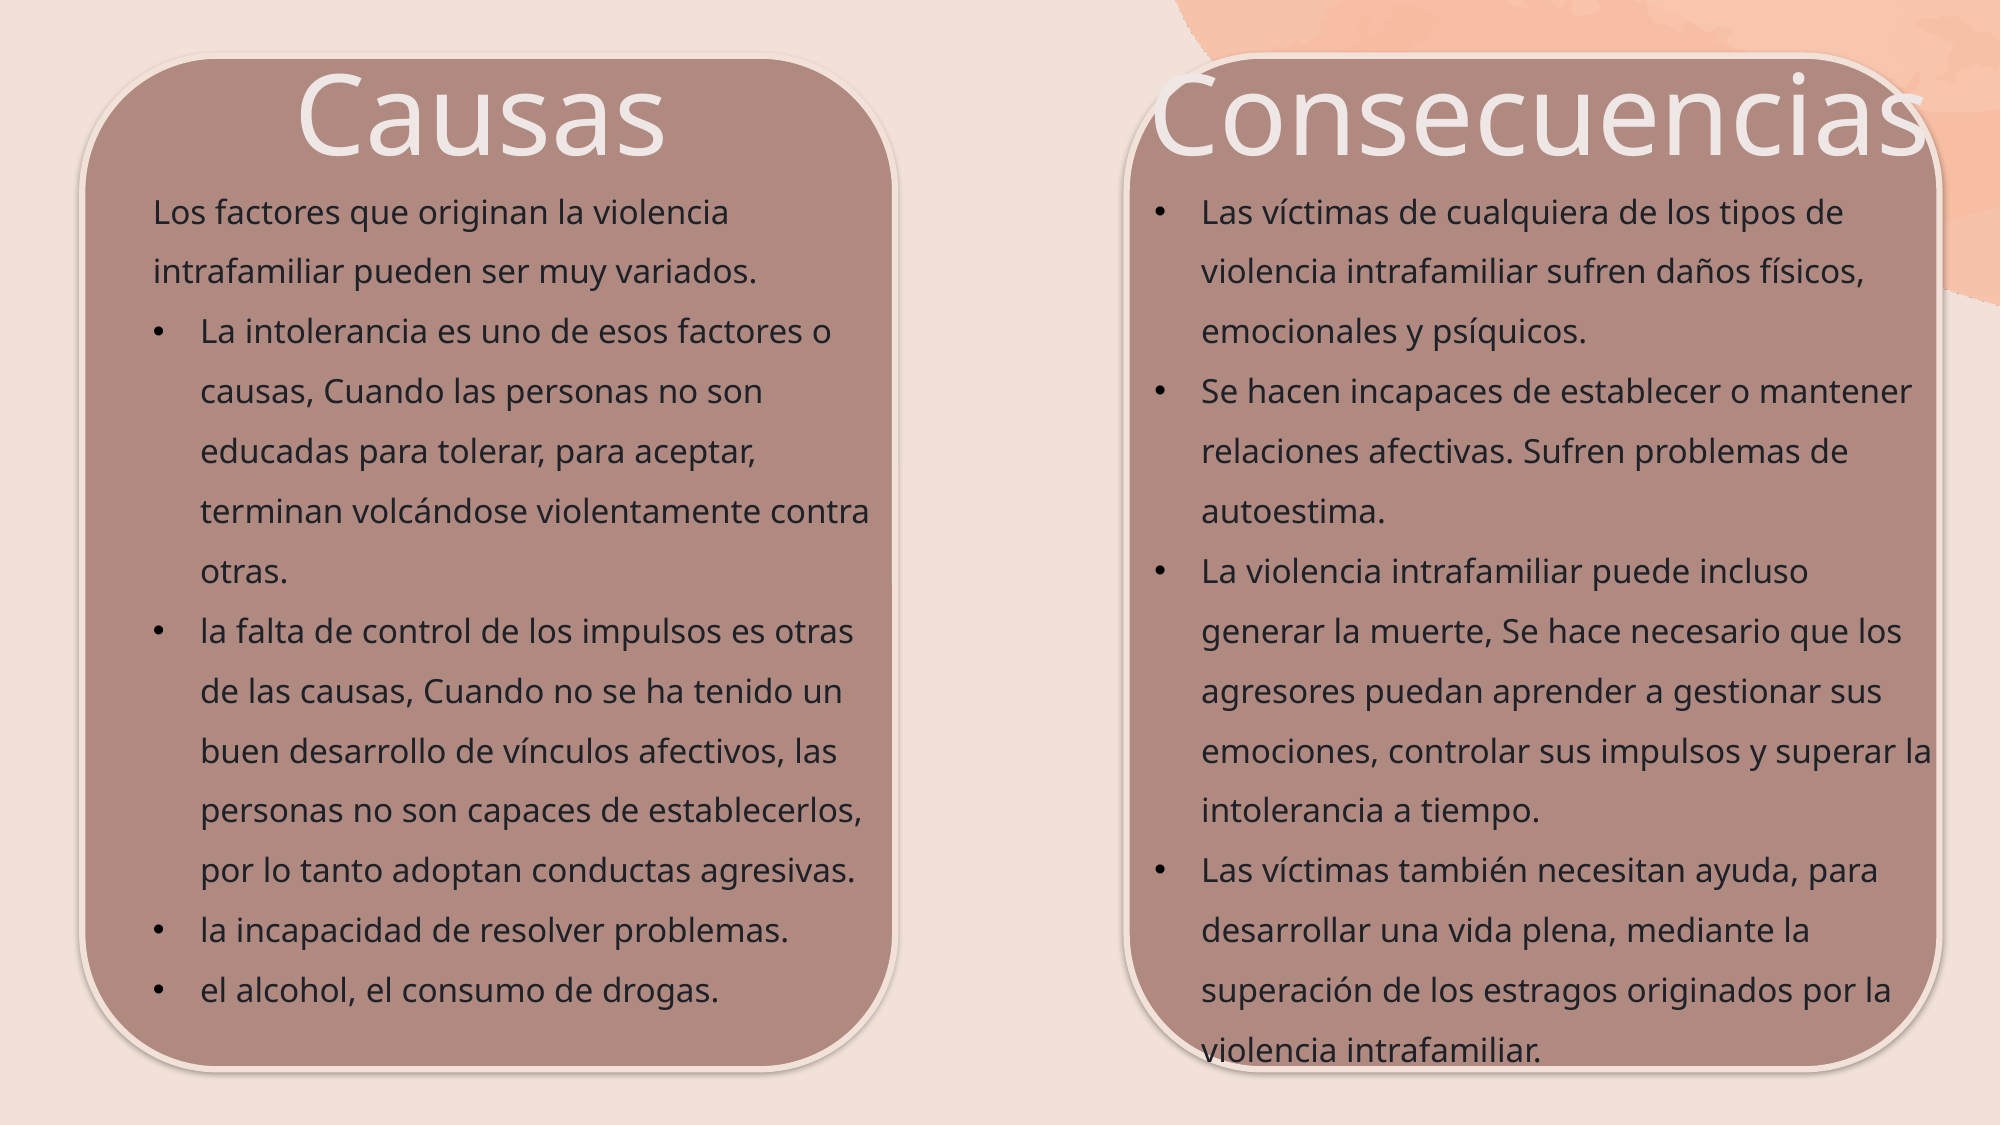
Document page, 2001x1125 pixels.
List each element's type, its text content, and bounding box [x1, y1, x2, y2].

picture [1132, 0, 2000, 1125]
text_box [684, 52, 896, 163]
text_box Los factores que originan la violencia intrafamiliar pueden ser muy variados. La intolerancia es uno de esos factores o causas, Cuando las personas no son educadas para tolerar, para aceptar, terminan volcándose violentamente contra otras. la falta de control de los impulsos es otras de las causas, Cuando no se ha tenido un buen desarrollo de vínculos afectivos, las personas no son capaces de establecerlos, por lo tanto adoptan conductas agresivas. la incapacidad de resolver problemas. el alcohol, el consumo de drogas. [138, 163, 896, 1017]
text_box Consecuencias [1133, 35, 1946, 186]
text_box Las víctimas de cualquiera de los tipos de violencia intrafamiliar sufren daños físicos, emocionales y psíquicos. Se hacen incapaces de establecer o mantener relaciones afectivas. Sufren problemas de autoestima. La violencia intrafamiliar puede incluso generar la muerte, Se hace necesario que los agresores puedan aprender a gestionar sus emociones, controlar sus impulsos y superar la intolerancia a tiempo. Las víctimas también necesitan ayuda, para desarrollar una vida plena, mediante la superación de los estragos originados por la violencia intrafamiliar. [1139, 163, 1953, 1077]
text_box [79, 52, 871, 1073]
text_box [1123, 140, 1139, 998]
text_box Causas [279, 35, 684, 163]
